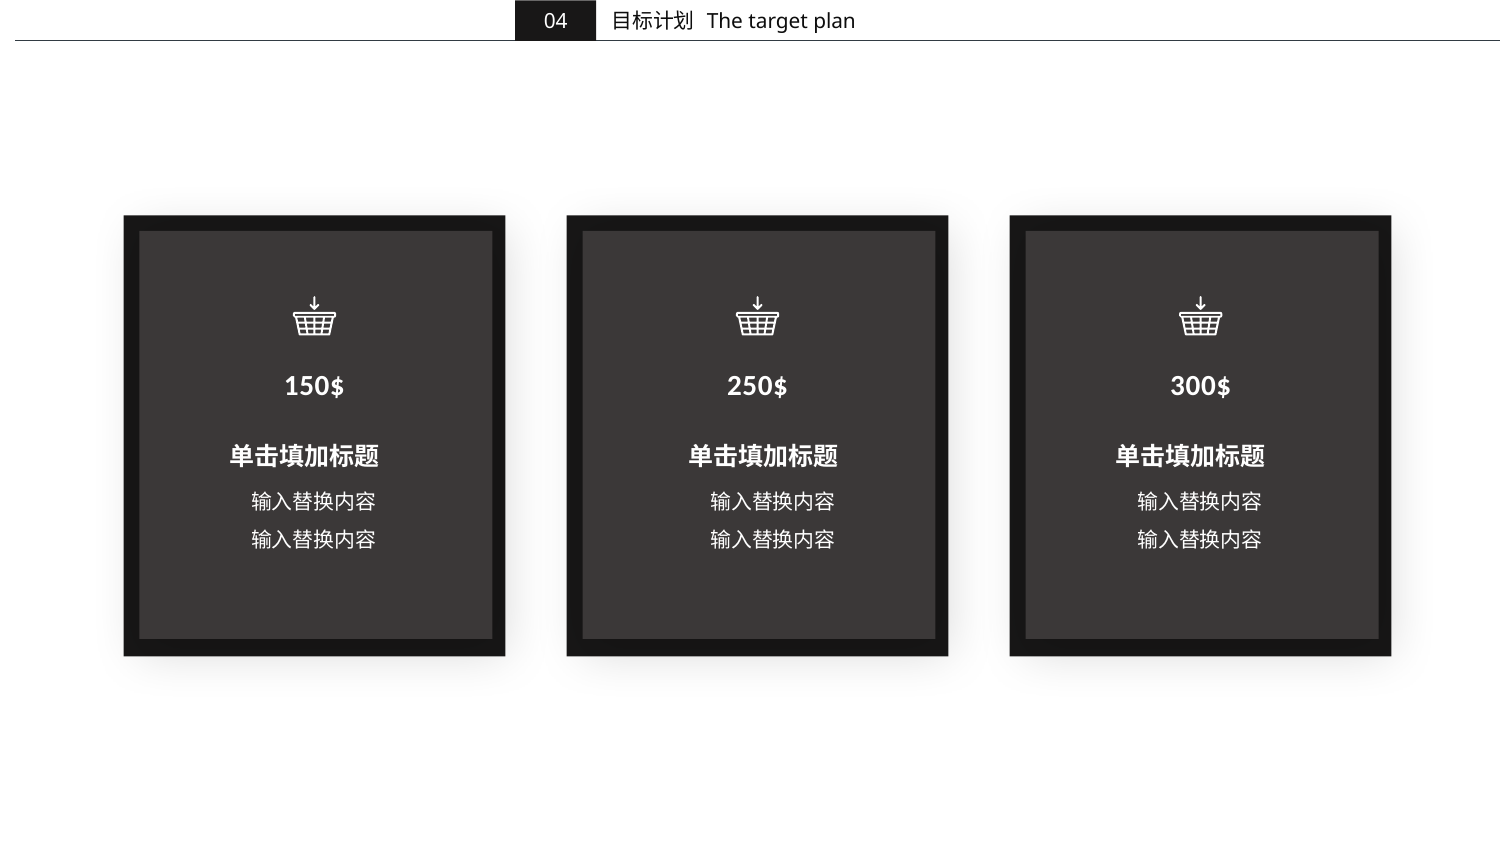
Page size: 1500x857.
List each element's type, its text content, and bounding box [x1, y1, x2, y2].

text_box The target plan [692, 0, 990, 40]
text_box 目标计划 [596, 0, 692, 40]
text_box 04 [514, 0, 596, 40]
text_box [123, 215, 1392, 657]
